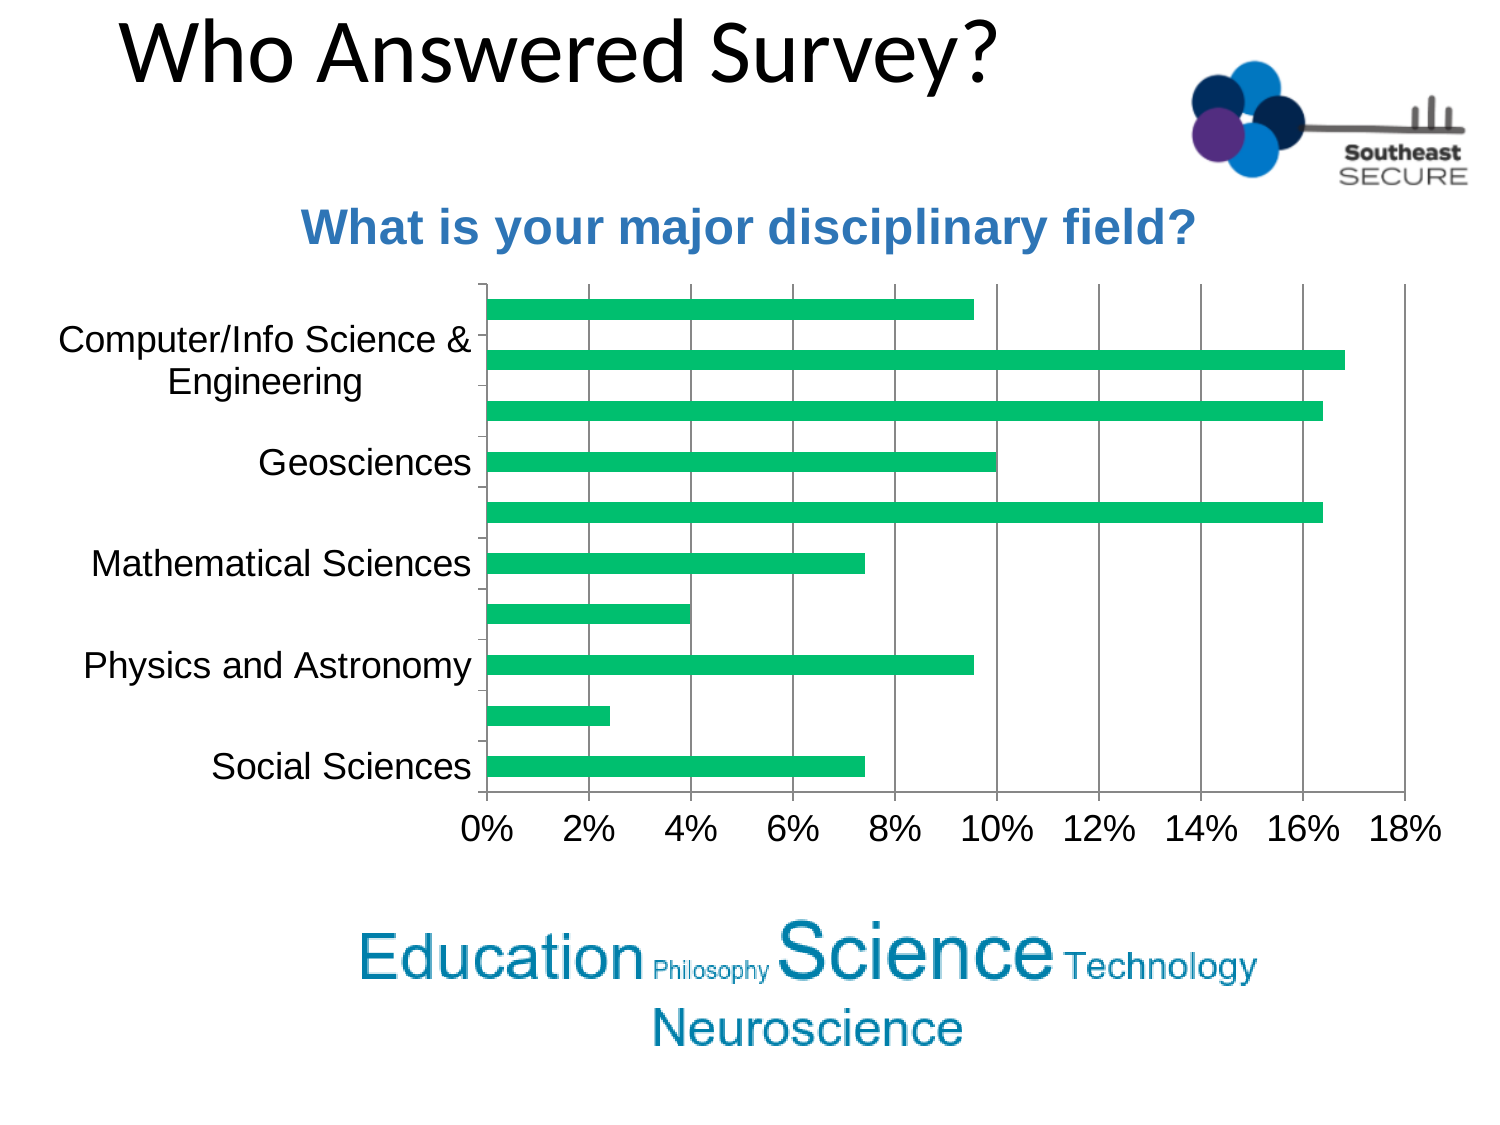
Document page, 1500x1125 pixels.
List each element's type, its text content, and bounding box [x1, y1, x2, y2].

title Who Answered Survey? [103, 0, 1096, 160]
picture [317, 885, 1299, 1061]
picture [1098, 0, 1500, 223]
chart [29, 161, 1472, 864]
